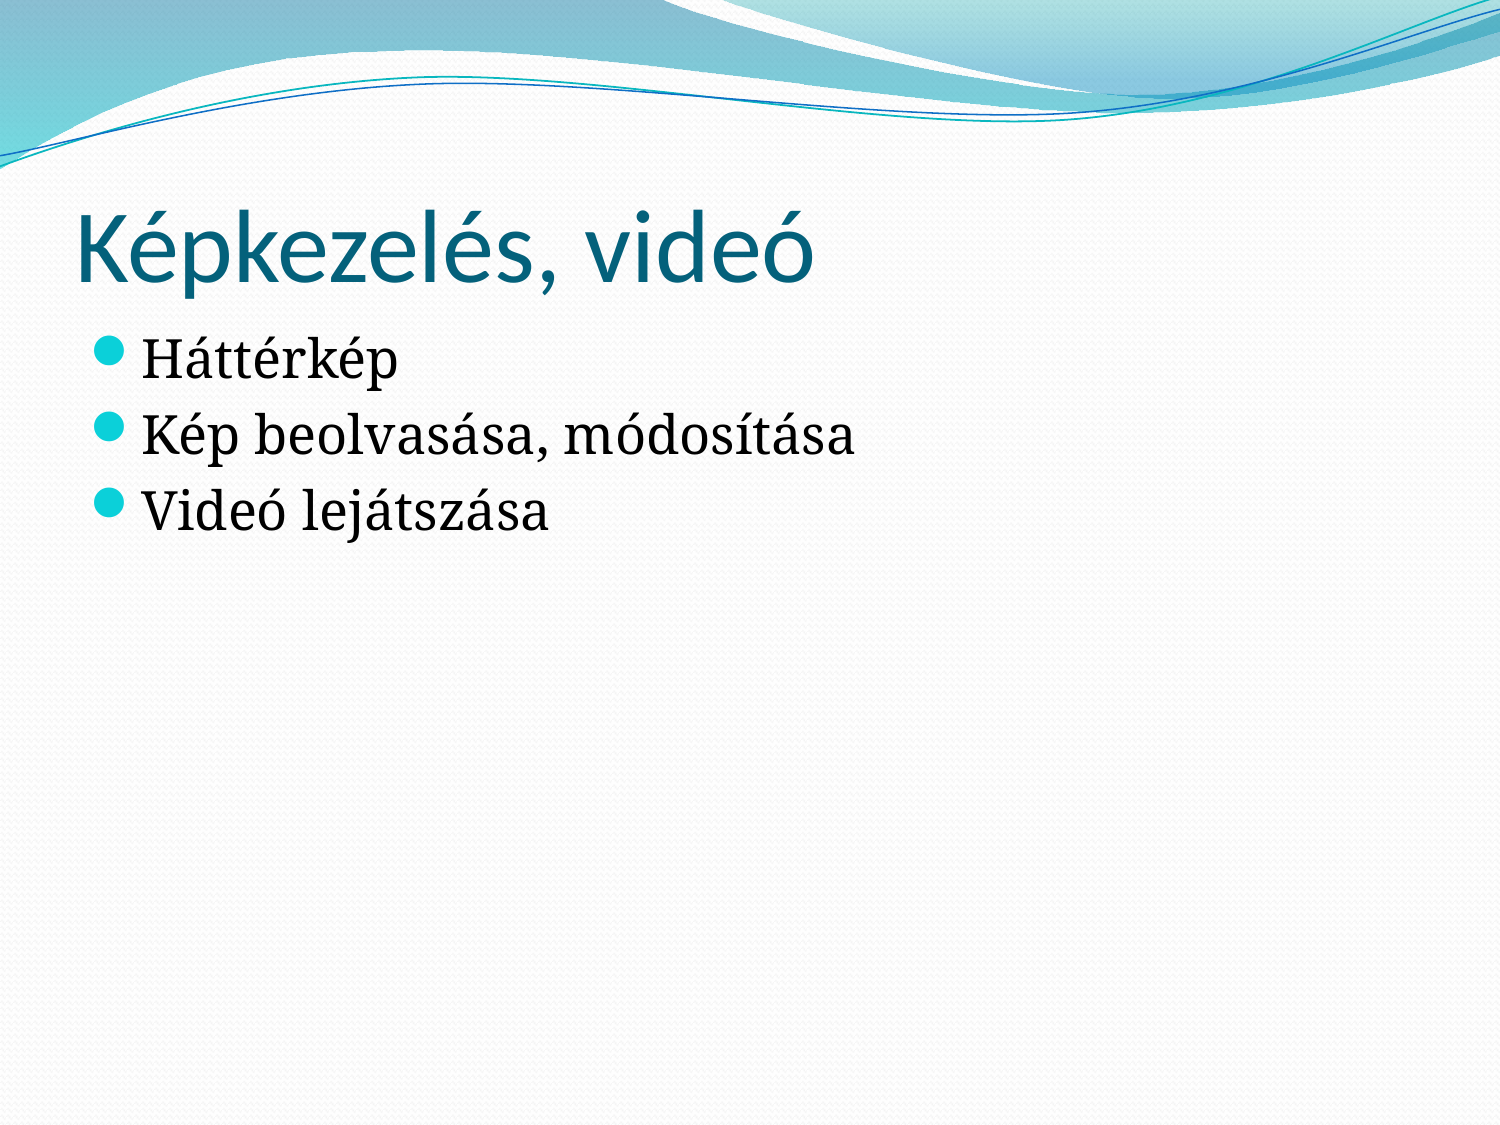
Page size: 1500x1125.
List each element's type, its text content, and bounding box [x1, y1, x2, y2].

list Háttérkép Kép beolvasása, módosítása Videó lejátszása [75, 317, 1425, 1038]
title Képkezelés, videó [75, 115, 1425, 303]
